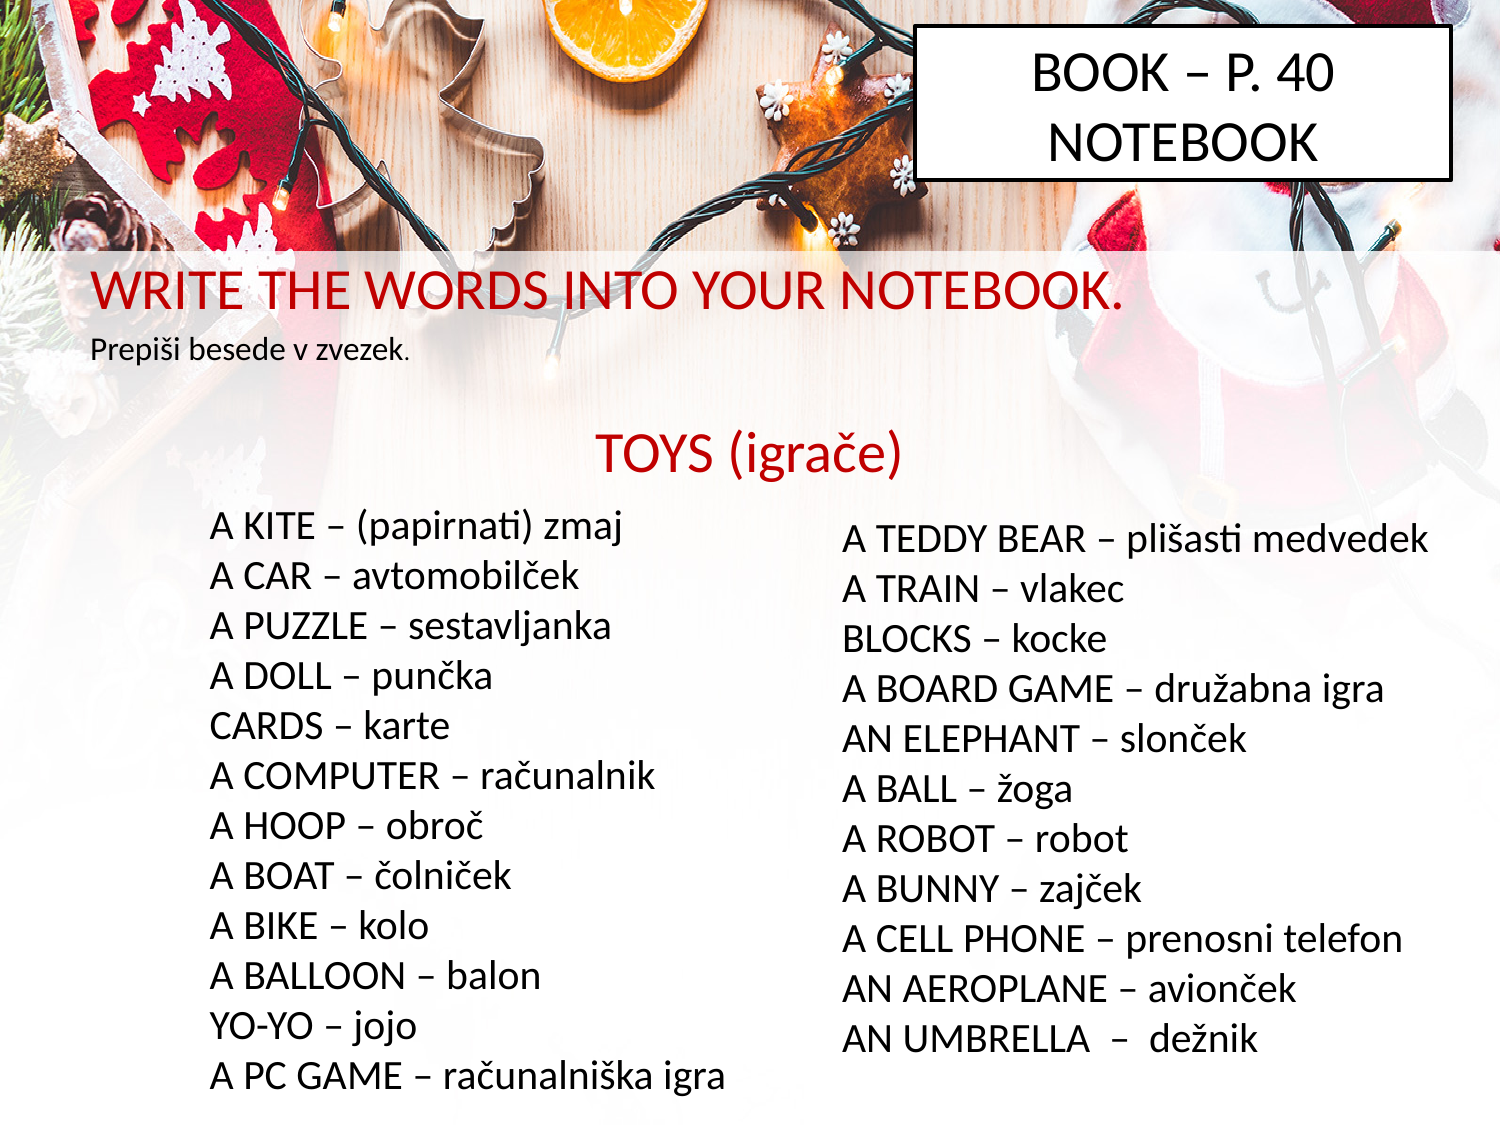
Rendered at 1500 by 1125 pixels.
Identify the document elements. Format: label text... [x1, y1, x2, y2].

text_box A TEDDY BEAR – plišasti medvedek A TRAIN – vlakec BLOCKS – kocke A BOARD GAME – družabna igra AN ELEPHANT – slonček A BALL – žoga A ROBOT – robot A BUNNY – zajček A CELL PHONE – prenosni telefon AN AEROPLANE – avionček AN UMBRELLA – dežnik [827, 503, 1448, 1069]
text_box WRITE THE WORDS INTO YOUR NOTEBOOK. Prepiši besede v zvezek. TOYS (igrače) [74, 243, 1425, 504]
picture [0, 0, 1500, 1125]
text_box A KITE – (papirnati) zmaj A CAR – avtomobilček A PUZZLE – sestavljanka A DOLL – punčka CARDS – karte A COMPUTER – računalnik A HOOP – obroč A BOAT – čolniček A BIKE – kolo A BALLOON – balon YO-YO – jojo A PC GAME – računalniška igra [194, 490, 750, 1106]
text_box BOOK – P. 40 NOTEBOOK [913, 24, 1453, 182]
